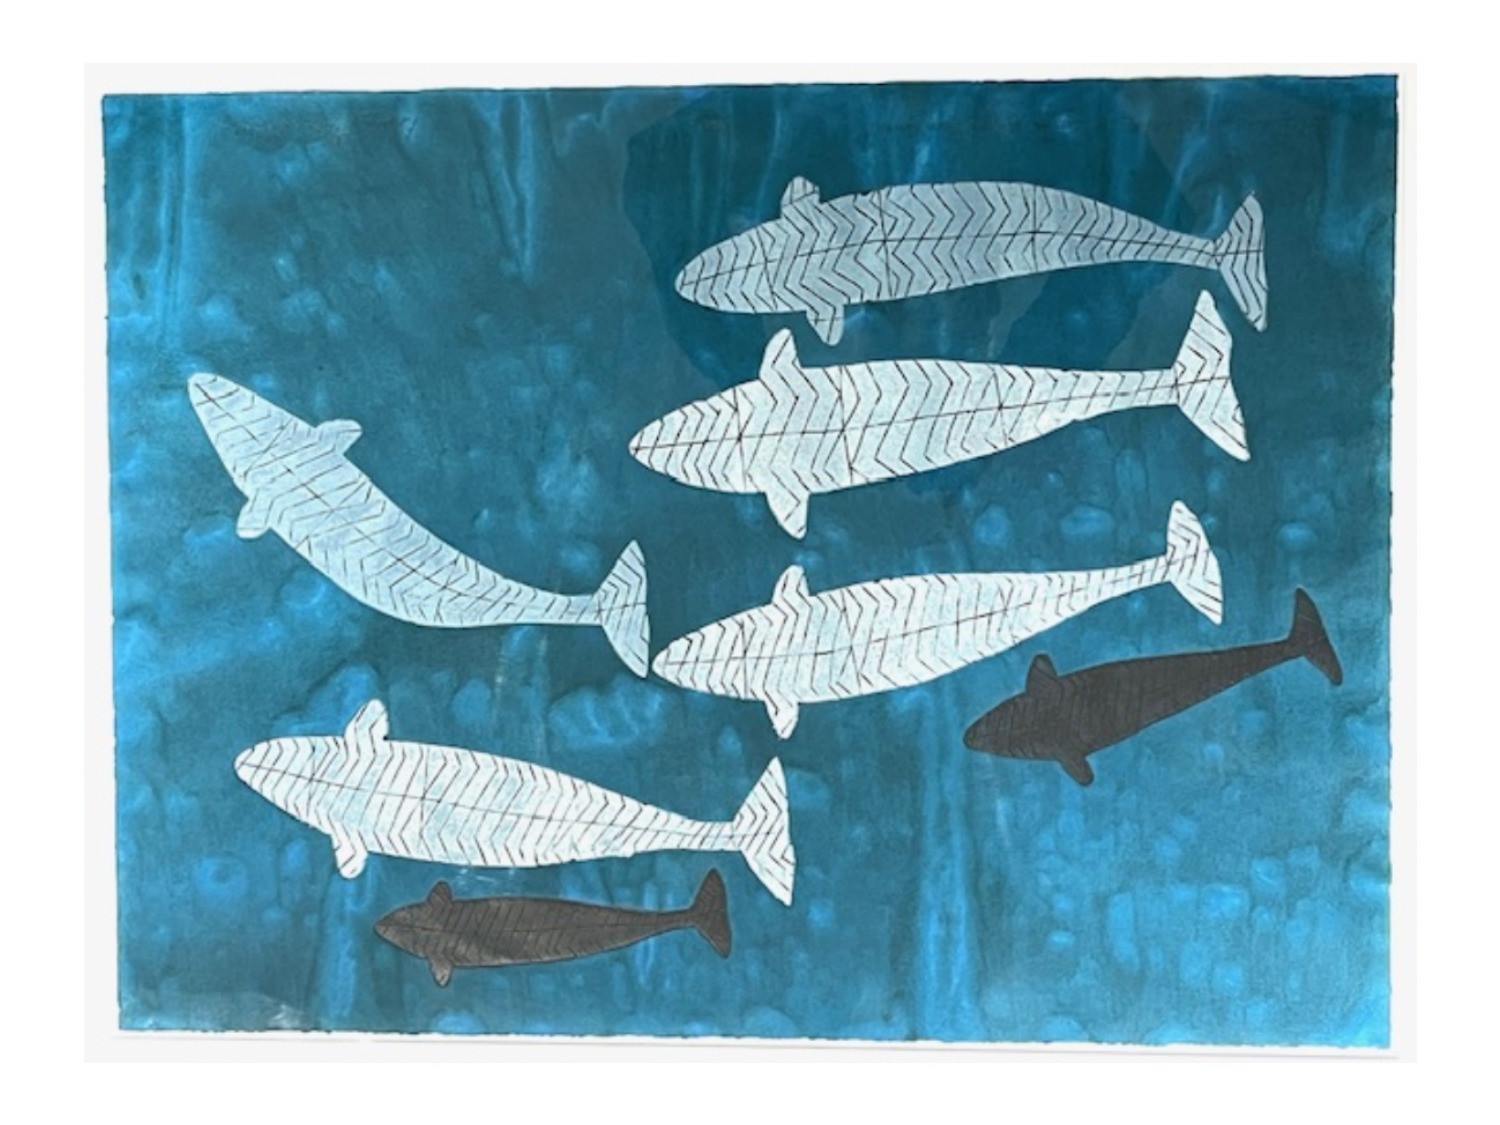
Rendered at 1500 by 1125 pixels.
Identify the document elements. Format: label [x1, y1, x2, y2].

picture [83, 62, 1417, 1063]
